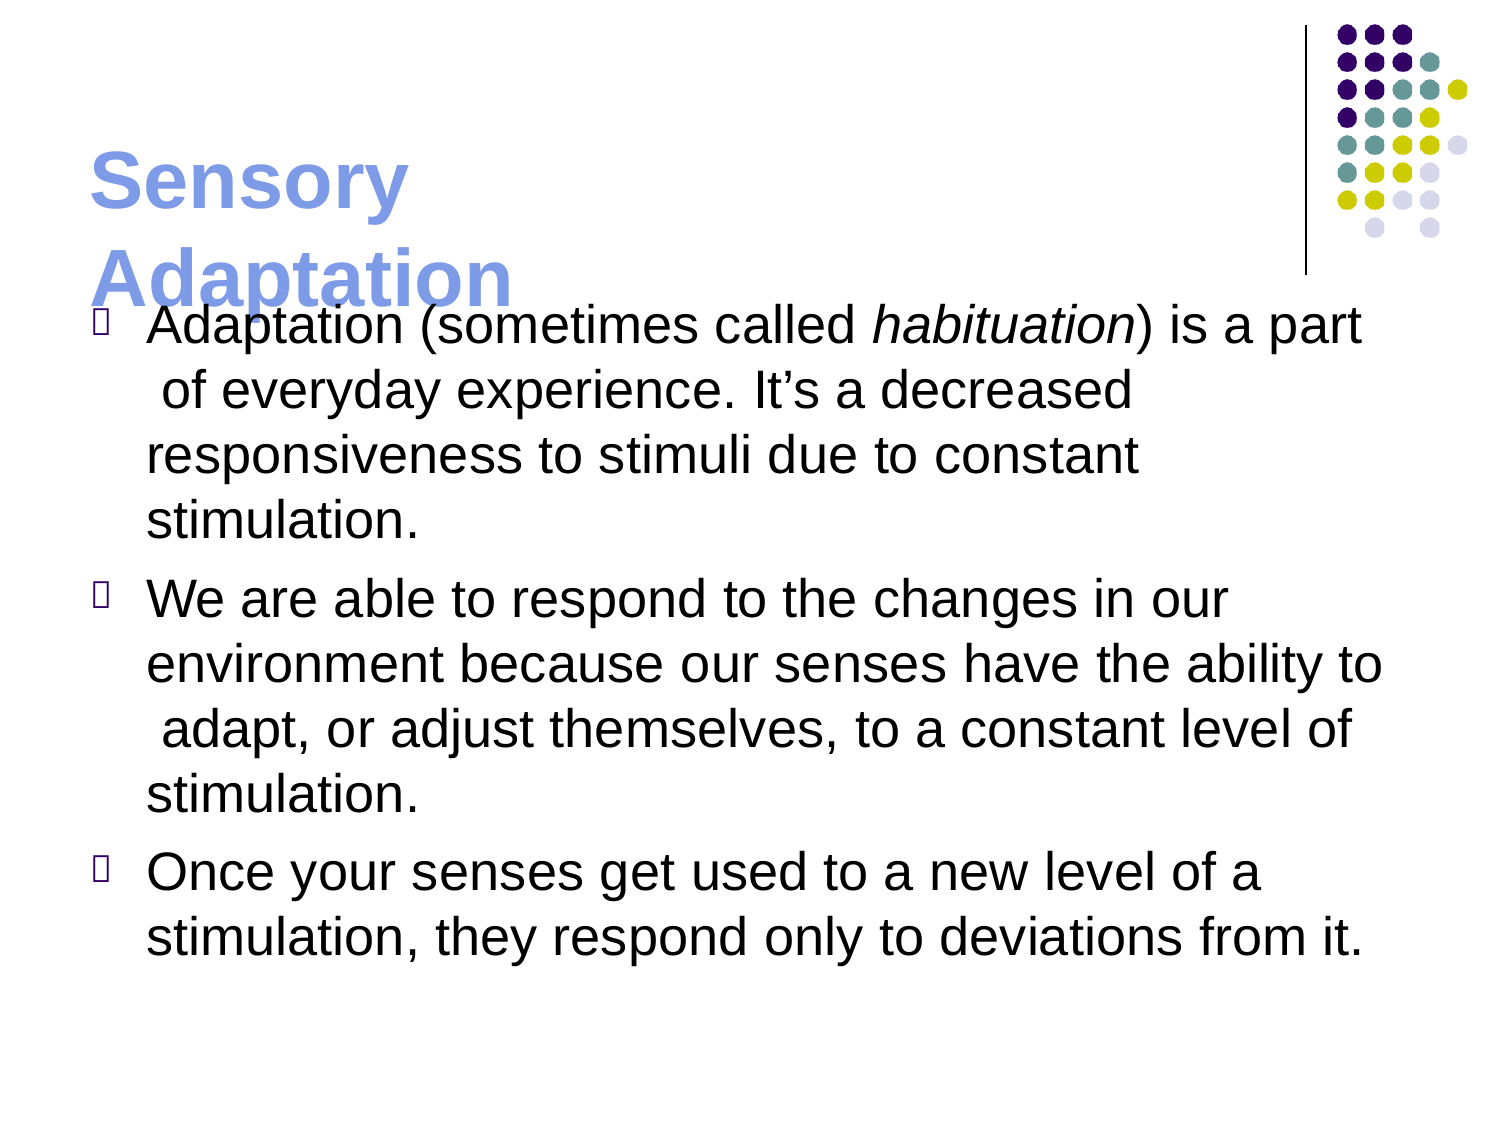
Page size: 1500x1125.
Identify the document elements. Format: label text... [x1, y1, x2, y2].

text_box [1419, 79, 1440, 100]
text_box [1392, 162, 1413, 183]
text_box [1447, 79, 1468, 100]
text_box [1419, 52, 1440, 72]
text_box [1364, 217, 1385, 238]
text_box [1337, 52, 1357, 72]
text_box [1364, 52, 1385, 72]
text_box [1364, 190, 1385, 210]
text_box [1337, 107, 1357, 128]
text_box [1392, 107, 1413, 128]
text_box [1364, 79, 1385, 100]
text_box [1364, 162, 1385, 183]
text_box [1392, 190, 1413, 210]
text_box [1392, 24, 1413, 45]
text_box [1392, 52, 1413, 72]
text_box Adaptation (sometimes called habituation) is a part of everyday experience. It’s a decreased responsiveness to stimuli due to constant stimulation. We are able to respond to the changes in our environment because our senses have the ability to adapt, or adjust themselves, to a constant level of stimulation. Once your senses get used to a new level of a stimulation, they respond only to deviations from it. [143, 287, 1387, 967]
text_box  [87, 842, 121, 890]
text_box [1419, 190, 1440, 210]
text_box [1447, 135, 1468, 155]
text_box [1337, 135, 1357, 155]
text_box [1419, 107, 1440, 128]
text_box [1364, 107, 1385, 128]
text_box [1419, 217, 1440, 238]
text_box  [87, 568, 121, 617]
text_box [1364, 24, 1385, 45]
title Sensory Adaptation [87, 125, 857, 323]
text_box [1419, 135, 1440, 155]
text_box [1419, 162, 1440, 183]
text_box [1364, 135, 1385, 155]
text_box [1337, 79, 1357, 100]
text_box [1337, 24, 1357, 45]
text_box [1392, 79, 1413, 100]
text_box  [87, 295, 121, 343]
text_box [1337, 190, 1357, 210]
text_box [1337, 162, 1357, 183]
text_box [1392, 135, 1413, 155]
